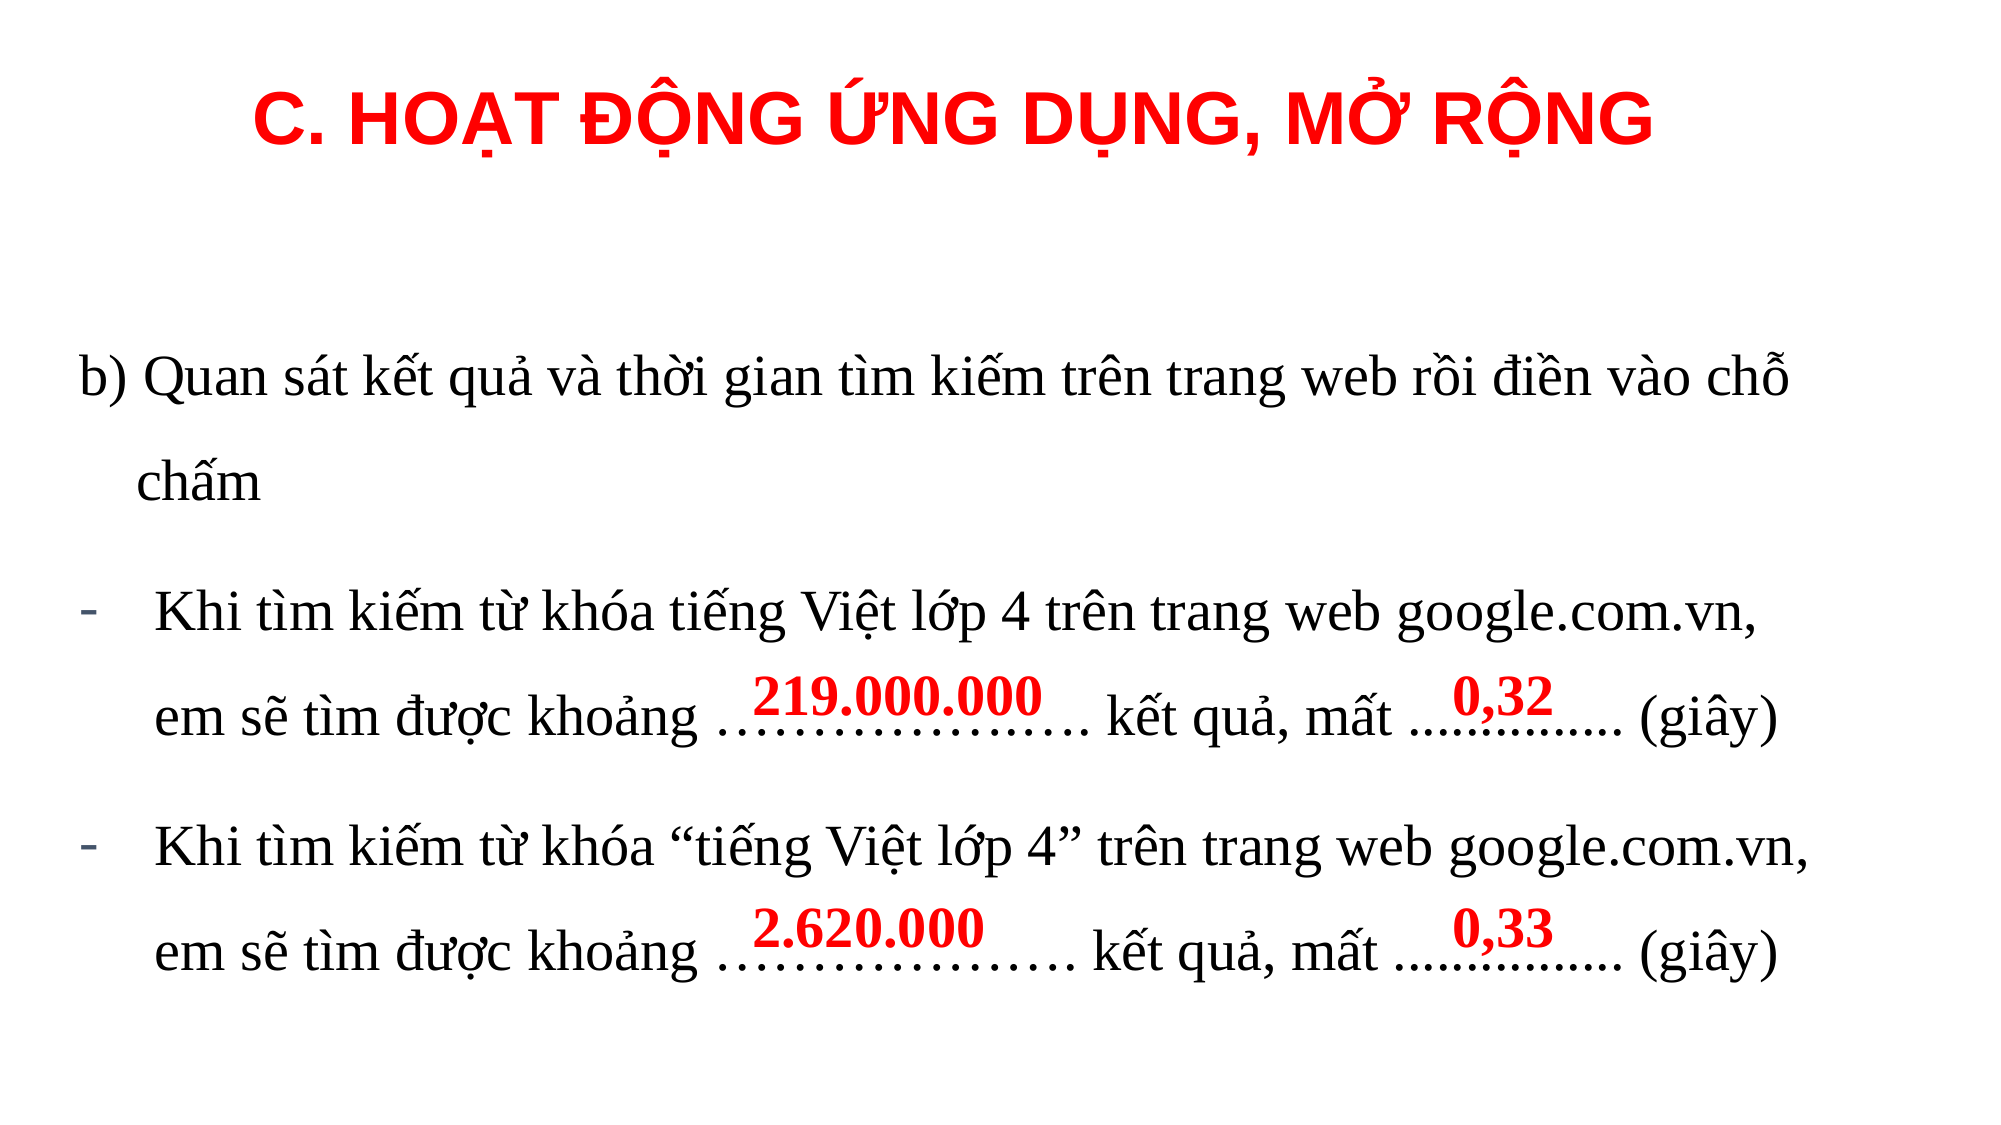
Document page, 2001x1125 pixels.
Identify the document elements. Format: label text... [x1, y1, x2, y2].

text_box 0,33 [1437, 882, 1590, 967]
text_box 219.000.000 [737, 650, 1250, 735]
text_box C. HOẠT ĐỘNG ỨNG DỤNG, MỞ RỘNG [237, 62, 1800, 219]
text_box 0,32 [1437, 650, 1590, 735]
text_box 2.620.000 [737, 882, 1250, 967]
text_box b) Quan sát kết quả và thời gian tìm kiếm trên trang web rồi điền vào chỗ chấm Khi tìm kiếm từ khóa tiếng Việt lớp 4 trên trang web google.com.vn, em sẽ tìm được khoảng …………….…. kết quả, mất ............... (giây) Khi tìm kiếm từ khóa “tiếng Việt lớp 4” trên trang web google.com.vn, em sẽ tìm được khoảng ………………. kết quả, mất ................ (giây) [64, 287, 1838, 1025]
